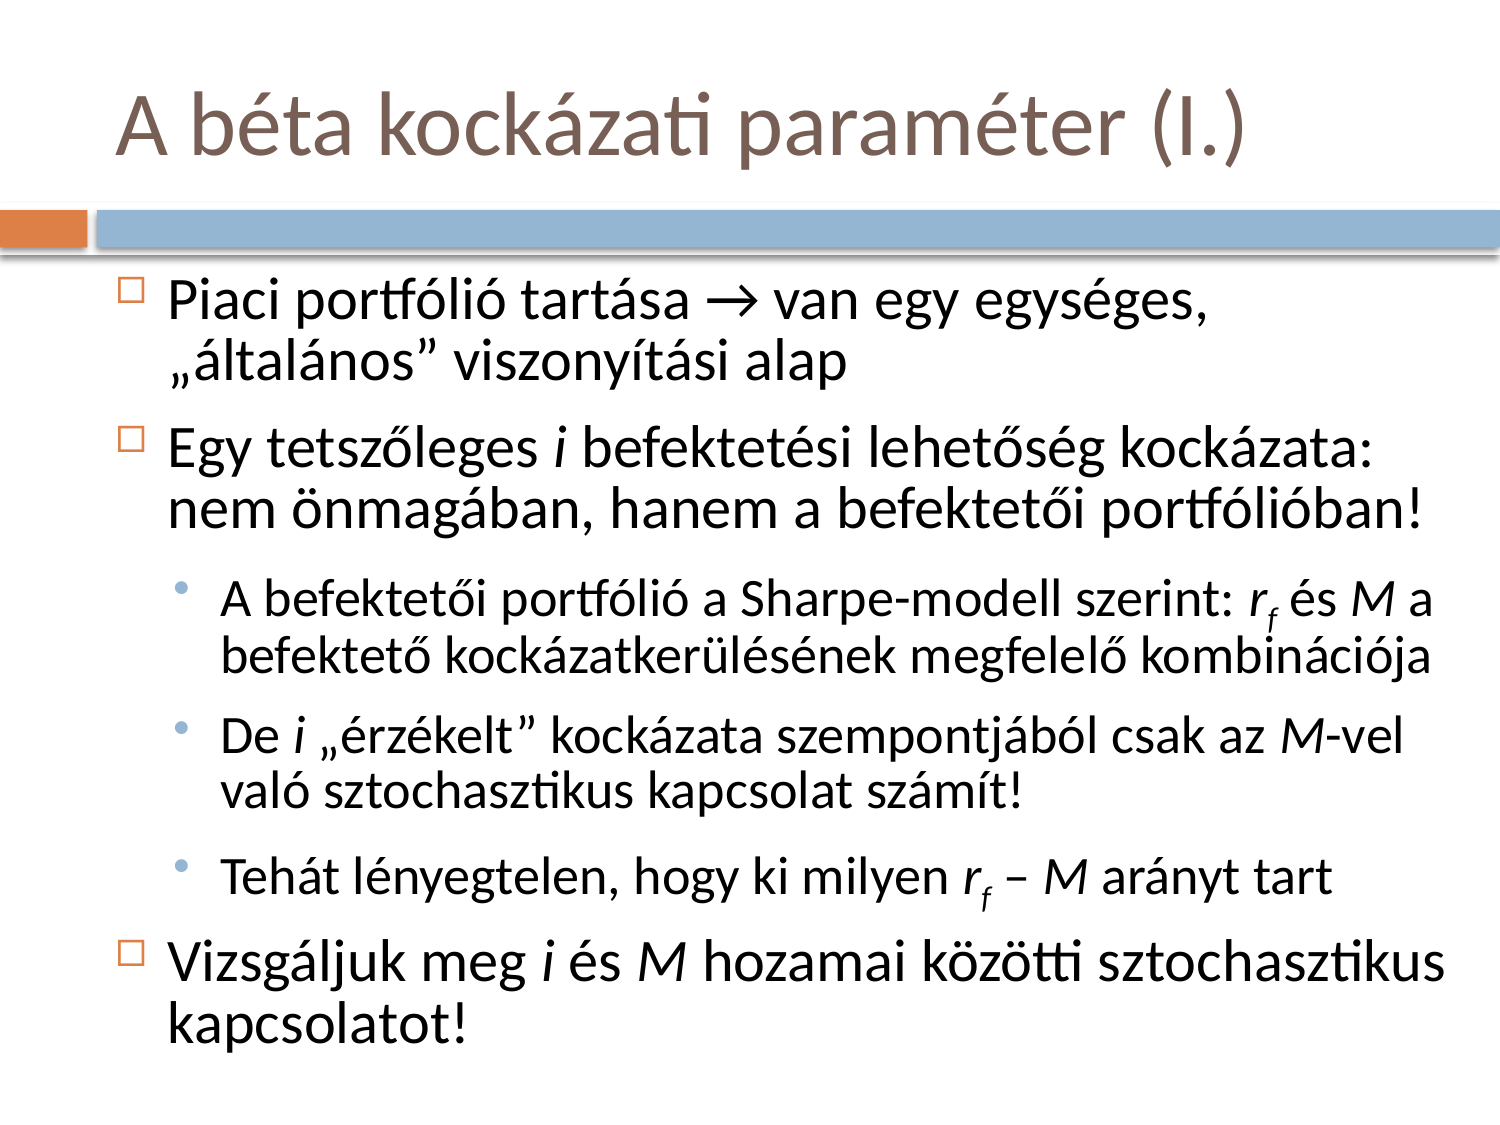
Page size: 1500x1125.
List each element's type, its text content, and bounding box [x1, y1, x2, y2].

list Piaci portfólió tartása → van egy egységes, „általános” viszonyítási alap Egy tetszőleges i befektetési lehetőség kockázata: nem önmagában, hanem a befektetői portfólióban! A befektetői portfólió a Sharpe-modell szerint: rf és M a befektető kockázatkerülésének megfelelő kombinációja De i „érzékelt” kockázata szempontjából csak az M-vel való sztochasztikus kapcsolat számít! Tehát lényegtelen, hogy ki milyen rf – M arányt tart Vizsgáljuk meg i és M hozamai közötti sztochasztikus kapcsolatot! [100, 262, 1471, 1094]
title A béta kockázati paraméter (I.) [100, 37, 1438, 200]
